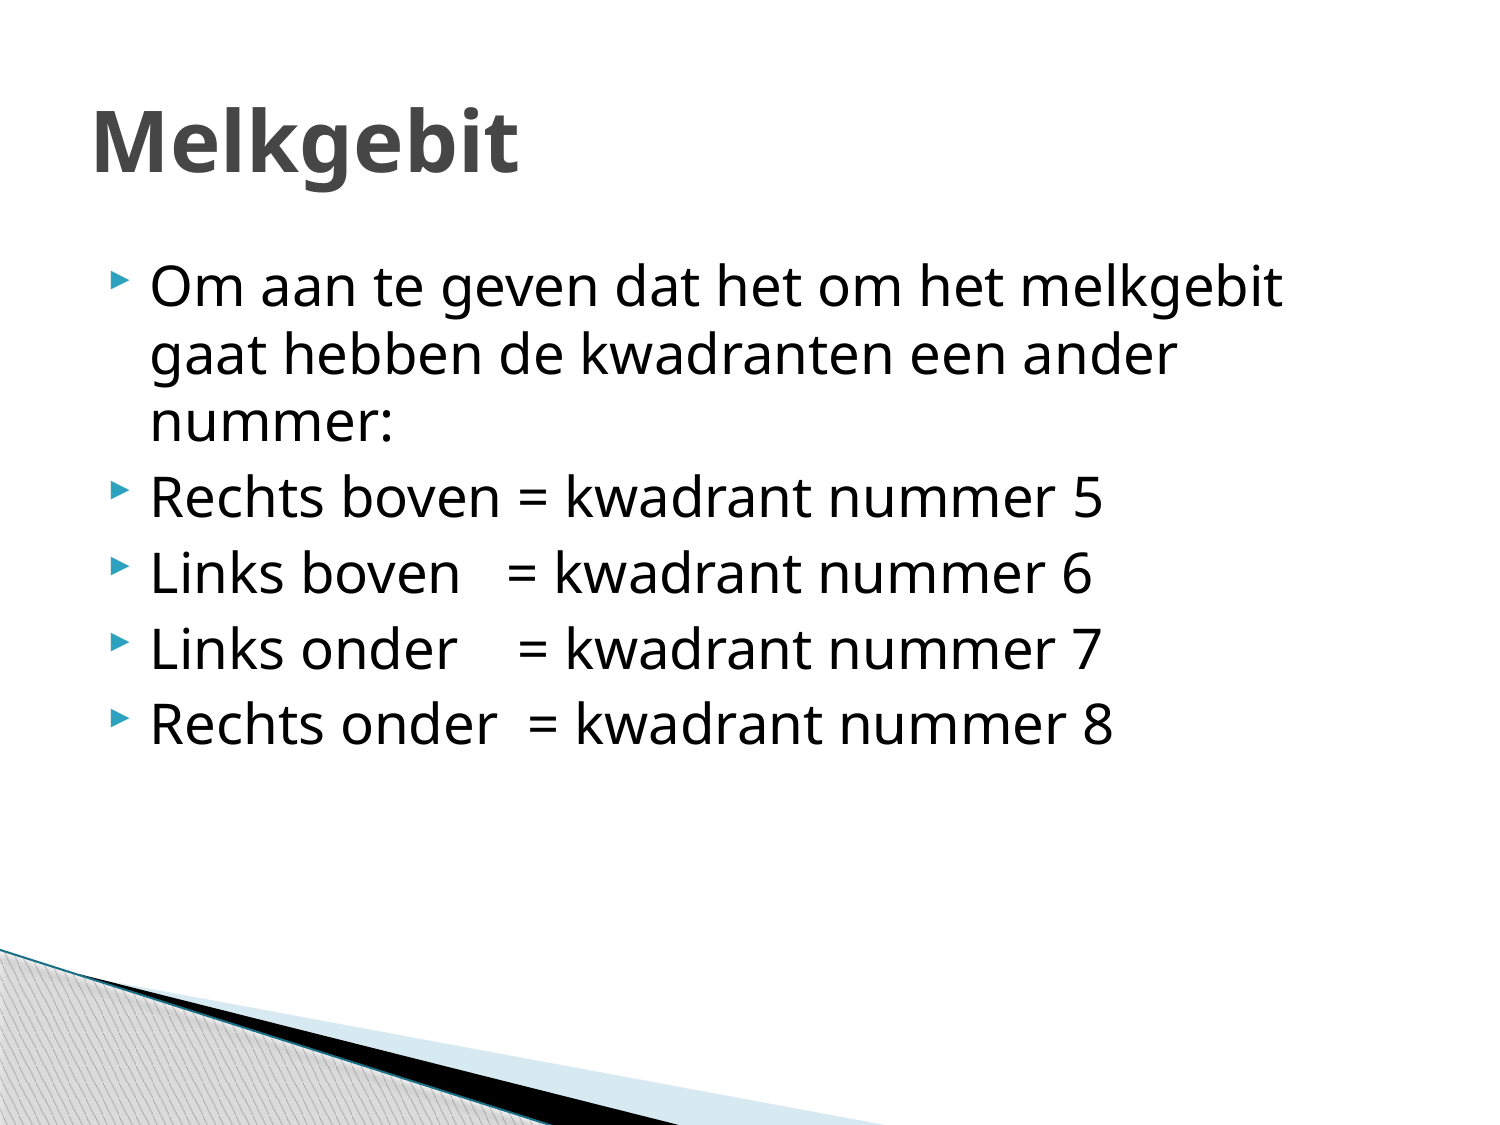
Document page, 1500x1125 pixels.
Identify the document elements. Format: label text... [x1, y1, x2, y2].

title Melkgebit [75, 45, 1425, 233]
list Om aan te geven dat het om het melkgebit gaat hebben de kwadranten een ander nummer: Rechts boven = kwadrant nummer 5 Links boven = kwadrant nummer 6 Links onder = kwadrant nummer 7 Rechts onder = kwadrant nummer 8 [75, 243, 1425, 986]
